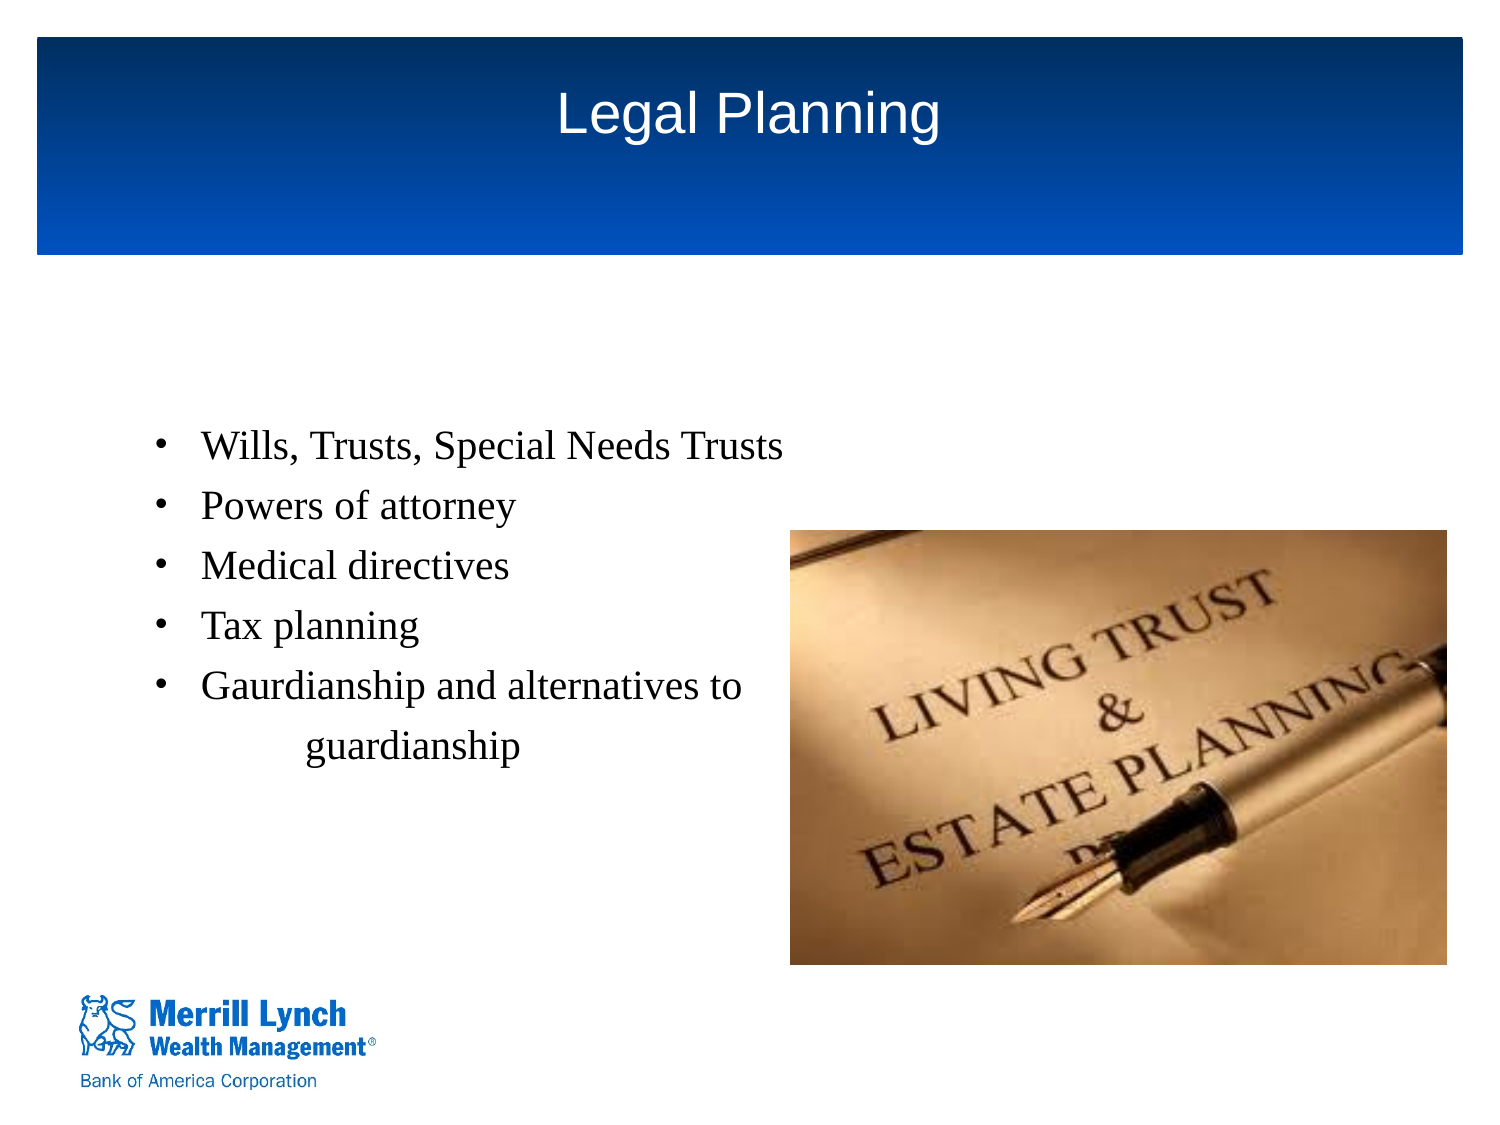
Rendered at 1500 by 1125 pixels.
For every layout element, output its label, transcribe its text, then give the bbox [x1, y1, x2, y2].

title Legal Planning [74, 74, 1426, 241]
picture [79, 995, 376, 1090]
picture [790, 529, 1447, 965]
list Wills, Trusts, Special Needs Trusts Powers of attorney Medical directives Tax planning Gaurdianship and alternatives to guardianship [79, 299, 1421, 946]
